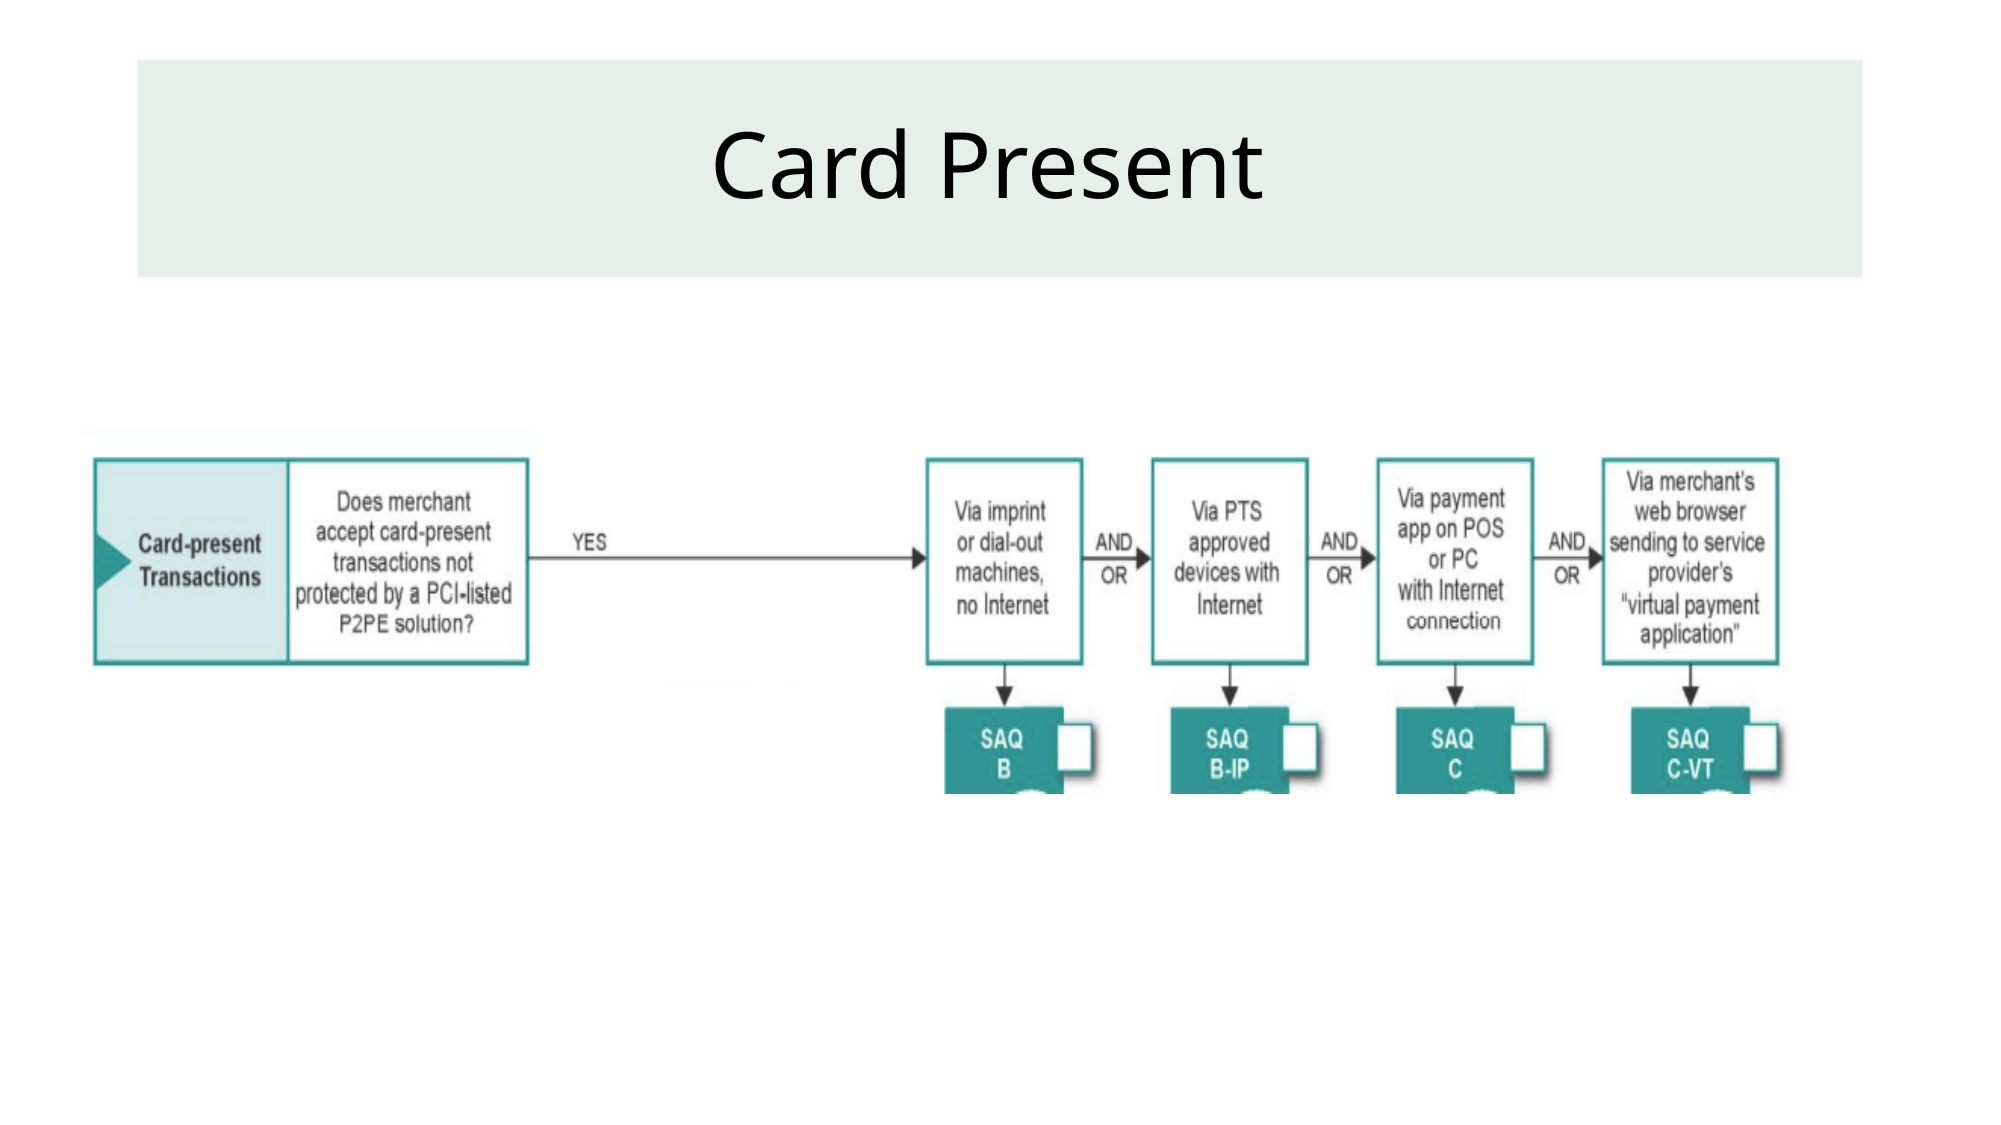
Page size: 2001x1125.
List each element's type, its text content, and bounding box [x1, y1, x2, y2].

title Card Present [137, 59, 1863, 278]
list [72, 427, 1798, 795]
